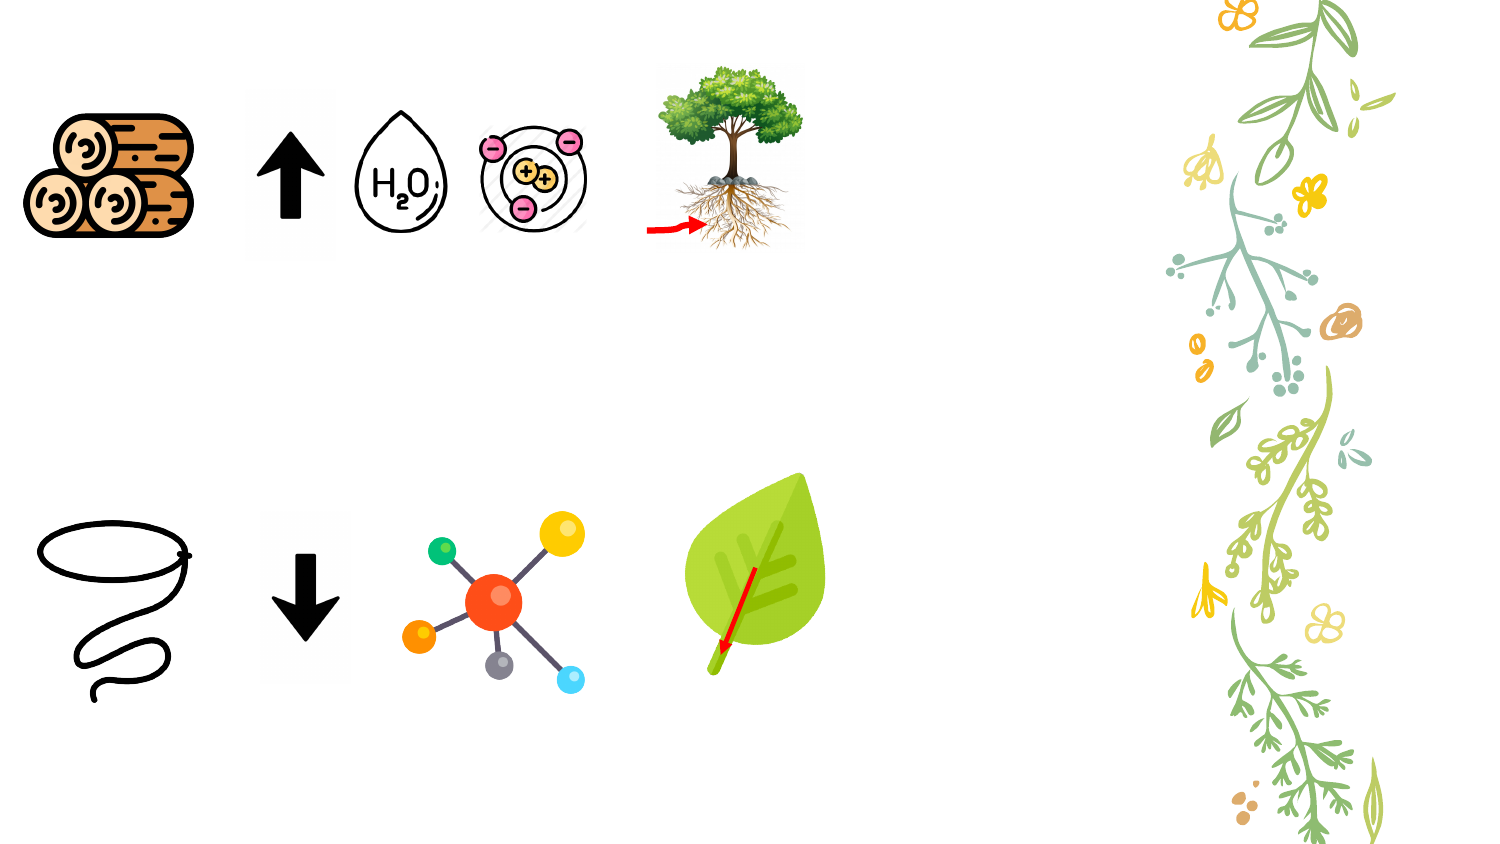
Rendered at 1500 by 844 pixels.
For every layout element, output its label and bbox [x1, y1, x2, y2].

picture [611, 429, 901, 718]
picture [401, 511, 585, 695]
picture [478, 125, 587, 234]
picture [219, 512, 391, 684]
picture [656, 63, 805, 253]
picture [22, 89, 194, 261]
text_box [720, 567, 756, 656]
picture [204, 90, 462, 261]
picture [22, 520, 206, 703]
text_box [646, 224, 708, 231]
